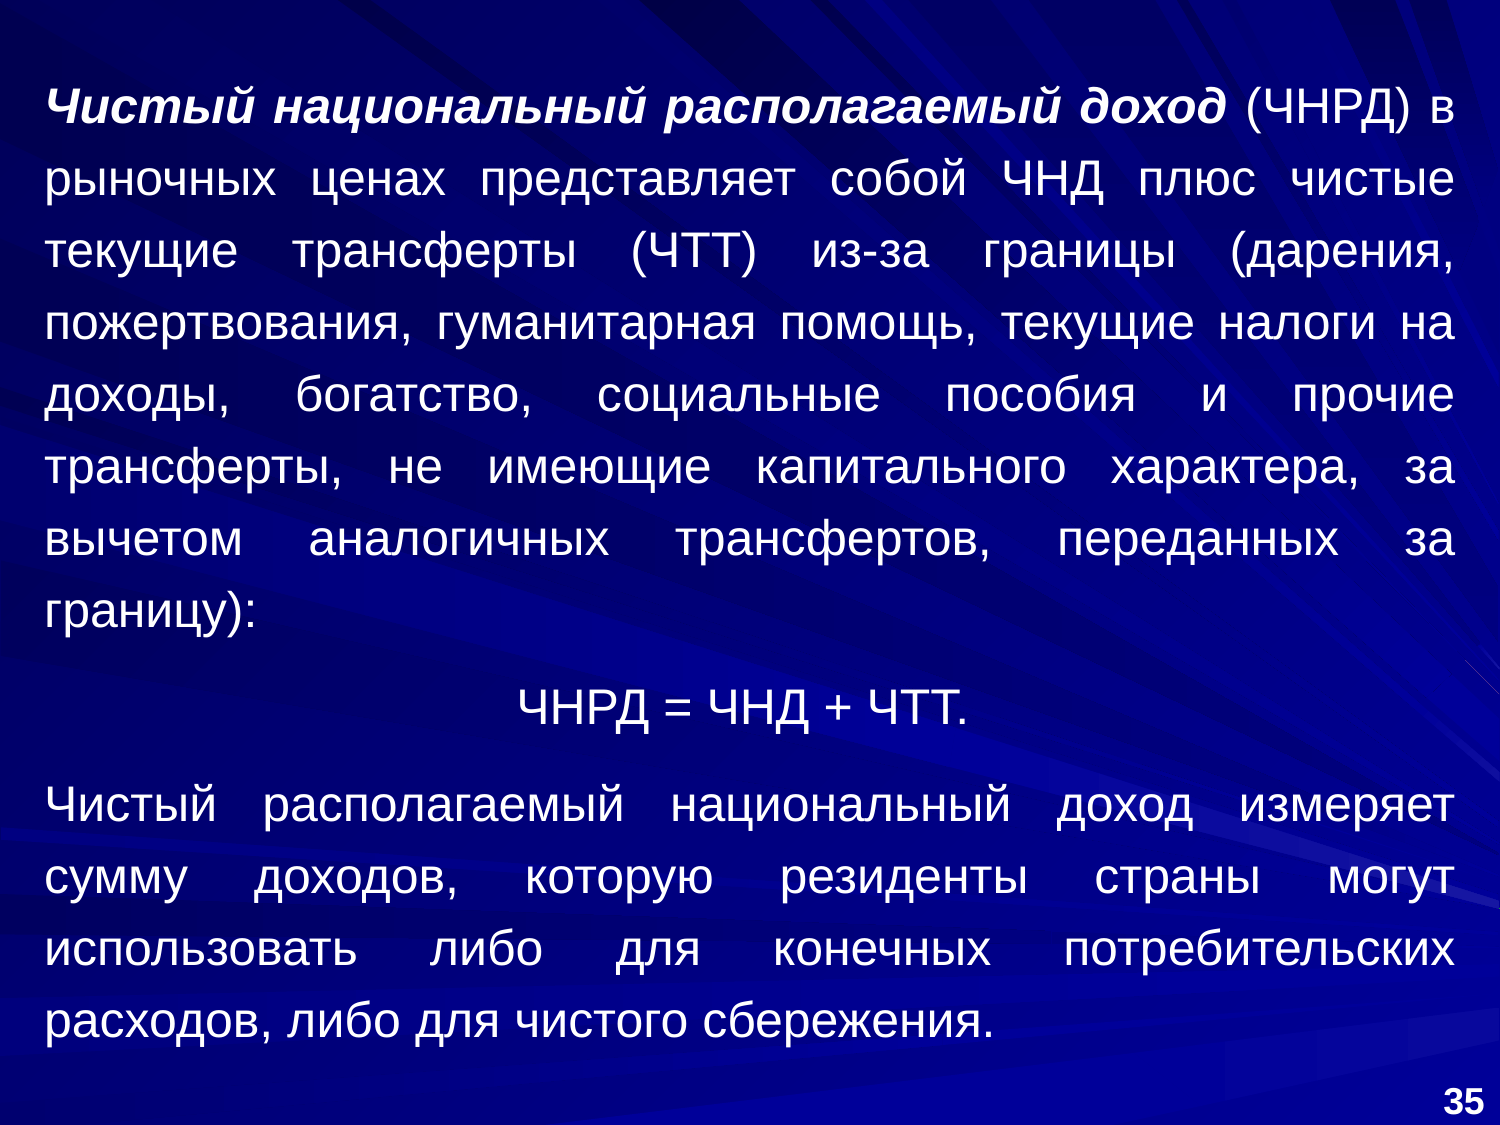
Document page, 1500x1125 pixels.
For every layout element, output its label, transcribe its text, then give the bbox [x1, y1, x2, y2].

slide_number 35 [1423, 1070, 1500, 1125]
text_box Чистый национальный располагаемый доход (ЧНРД) в рыночных ценах представляет собой ЧНД плюс чистые текущие трансферты (ЧТТ) из-за границы (дарения, пожертвования, гуманитарная помощь, текущие налоги на доходы, богатство, социальные пособия и прочие трансферты, не имеющие капитального характера, за вычетом аналогичных трансфертов, переданных за границу): ЧНРД = ЧНД + ЧТТ. Чистый располагаемый национальный доход измеряет сумму доходов, которую резиденты страны могут использовать либо для конечных потребительских расходов, либо для чистого сбережения. [29, 54, 1471, 1056]
